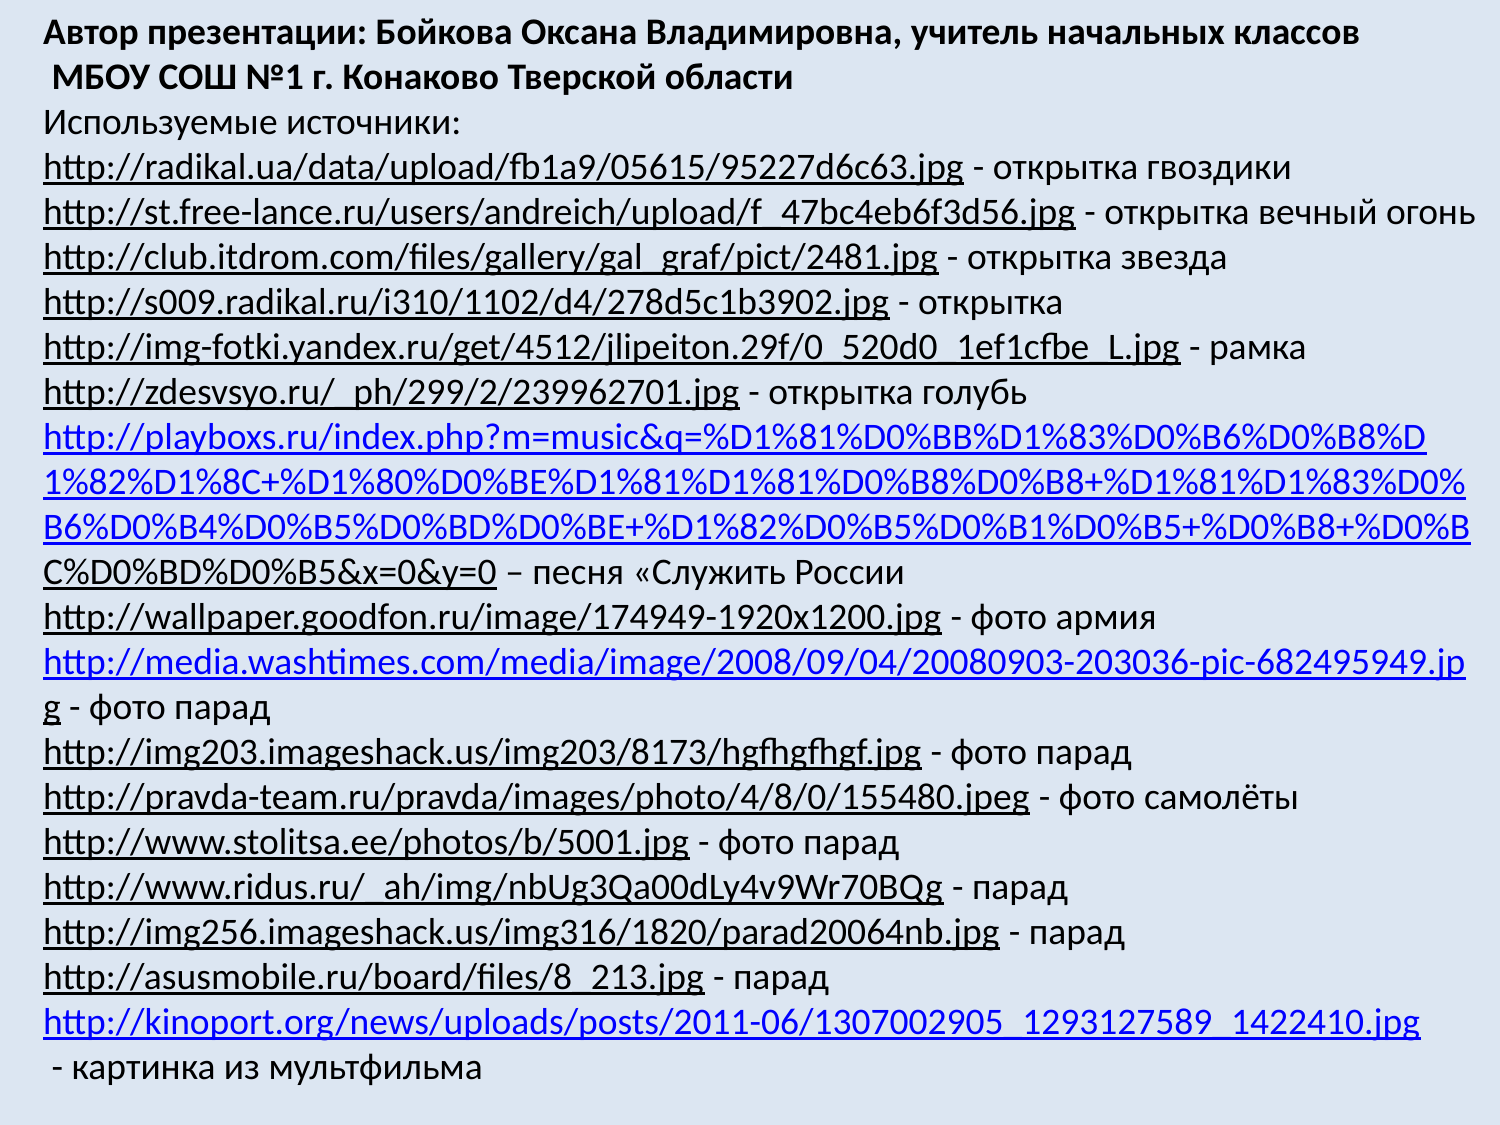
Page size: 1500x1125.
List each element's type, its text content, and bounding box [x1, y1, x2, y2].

text_box Автор презентации: Бойкова Оксана Владимировна, учитель начальных классов МБОУ СОШ №1 г. Конаково Тверской области Используемые источники: http://radikal.ua/data/upload/fb1a9/05615/95227d6c63.jpg - открытка гвоздики http://st.free-lance.ru/users/andreich/upload/f_47bc4eb6f3d56.jpg - открытка вечный огонь http://club.itdrom.com/files/gallery/gal_graf/pict/2481.jpg - открытка звезда http://s009.radikal.ru/i310/1102/d4/278d5c1b3902.jpg - открытка http://img-fotki.yandex.ru/get/4512/jlipeiton.29f/0_520d0_1ef1cfbe_L.jpg - рамка http://zdesvsyo.ru/_ph/299/2/239962701.jpg - открытка голубь http://playboxs.ru/index.php?m=music&q=%D1%81%D0%BB%D1%83%D0%B6%D0%B8%D 1%82%D1%8C+%D1%80%D0%BE%D1%81%D1%81%D0%B8%D0%B8+%D1%81%D1%83%D0% B6%D0%B4%D0%B5%D0%BD%D0%BE+%D1%82%D0%B5%D0%B1%D0%B5+%D0%B8+%D0%B C%D0%BD%D0%B5&x=0&y=0 – песня «Служить России http://wallpaper.goodfon.ru/image/174949-1920x1200.jpg - фото армия http://media.washtimes.com/media/image/2008/09/04/20080903-203036-pic-682495949.jp g - фото парад http://img203.imageshack.us/img203/8173/hgfhgfhgf.jpg - фото парад http://pravda-team.ru/pravda/images/photo/4/8/0/155480.jpeg - фото самолёты http://www.stolitsa.ee/photos/b/5001.jpg - фото парад http://www.ridus.ru/_ah/img/nbUg3Qa00dLy4v9Wr70BQg - парад http://img256.imageshack.us/img316/1820/parad20064nb.jpg - парад http://asusmobile.ru/board/files/8_213.jpg - парад http://kinoport.org/news/uploads/posts/2011-06/1307002905_1293127589_1422410.jpg - картинка из мультфильма [28, 0, 1492, 1095]
